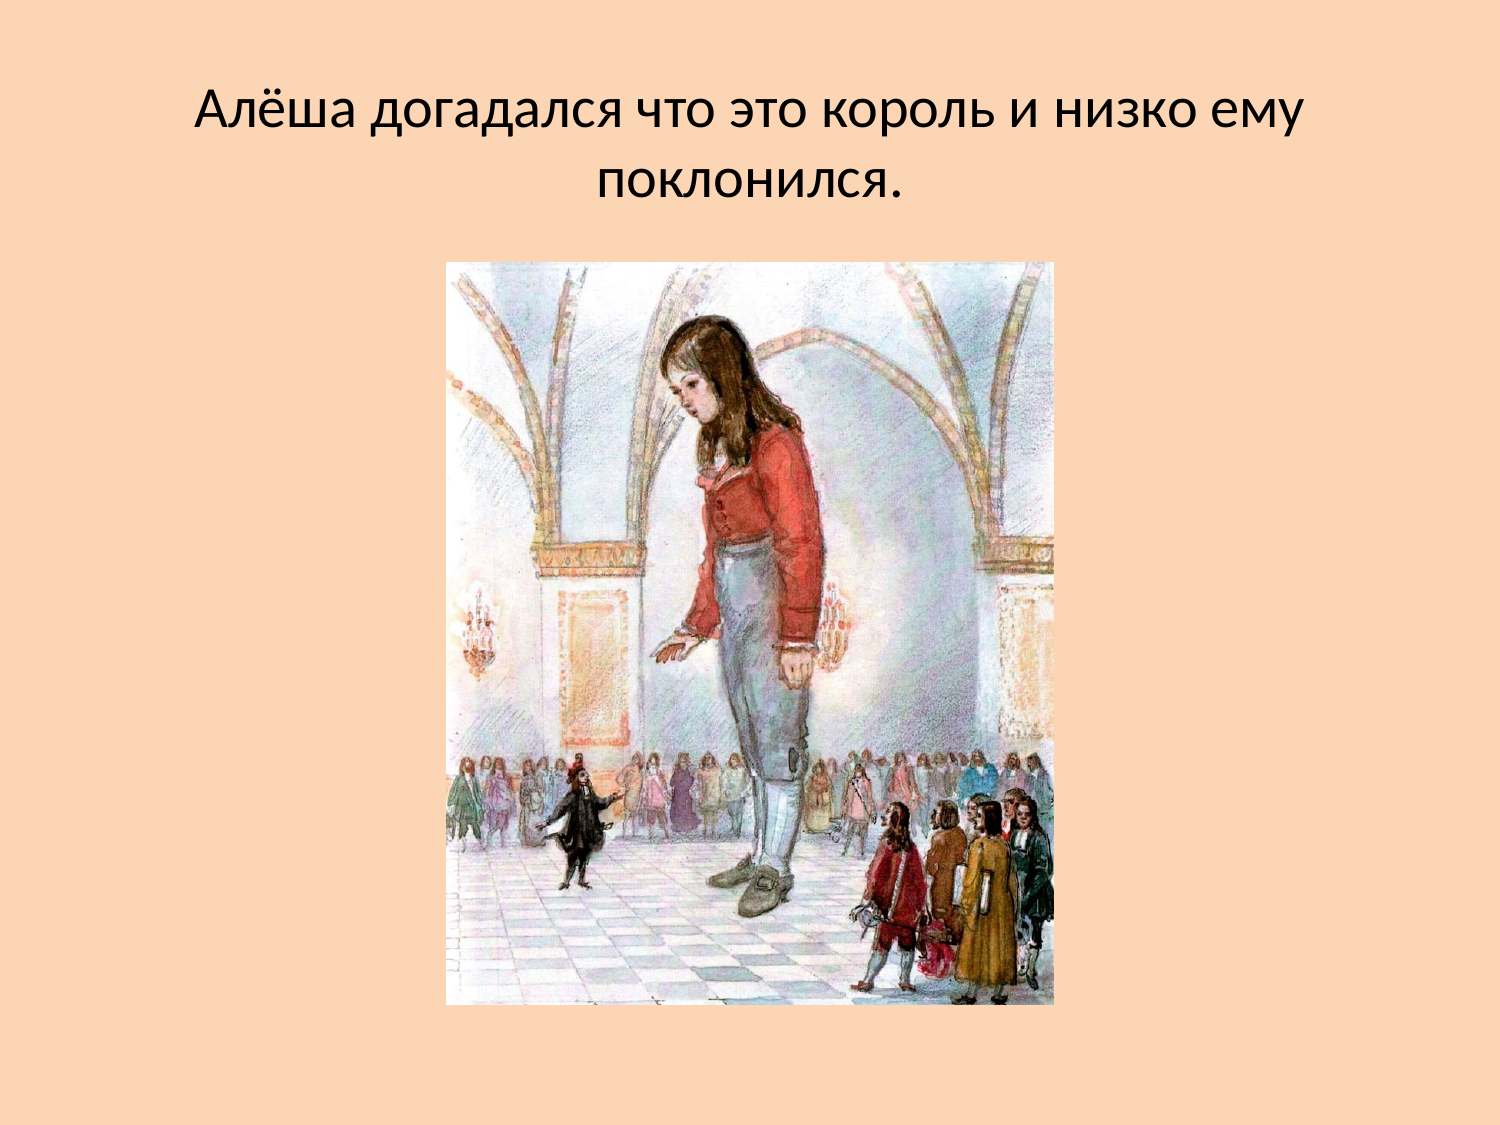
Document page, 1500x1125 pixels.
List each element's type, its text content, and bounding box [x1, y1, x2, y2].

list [446, 262, 1054, 1006]
title Алёша догадался что это король и низко ему поклонился. [75, 45, 1425, 233]
